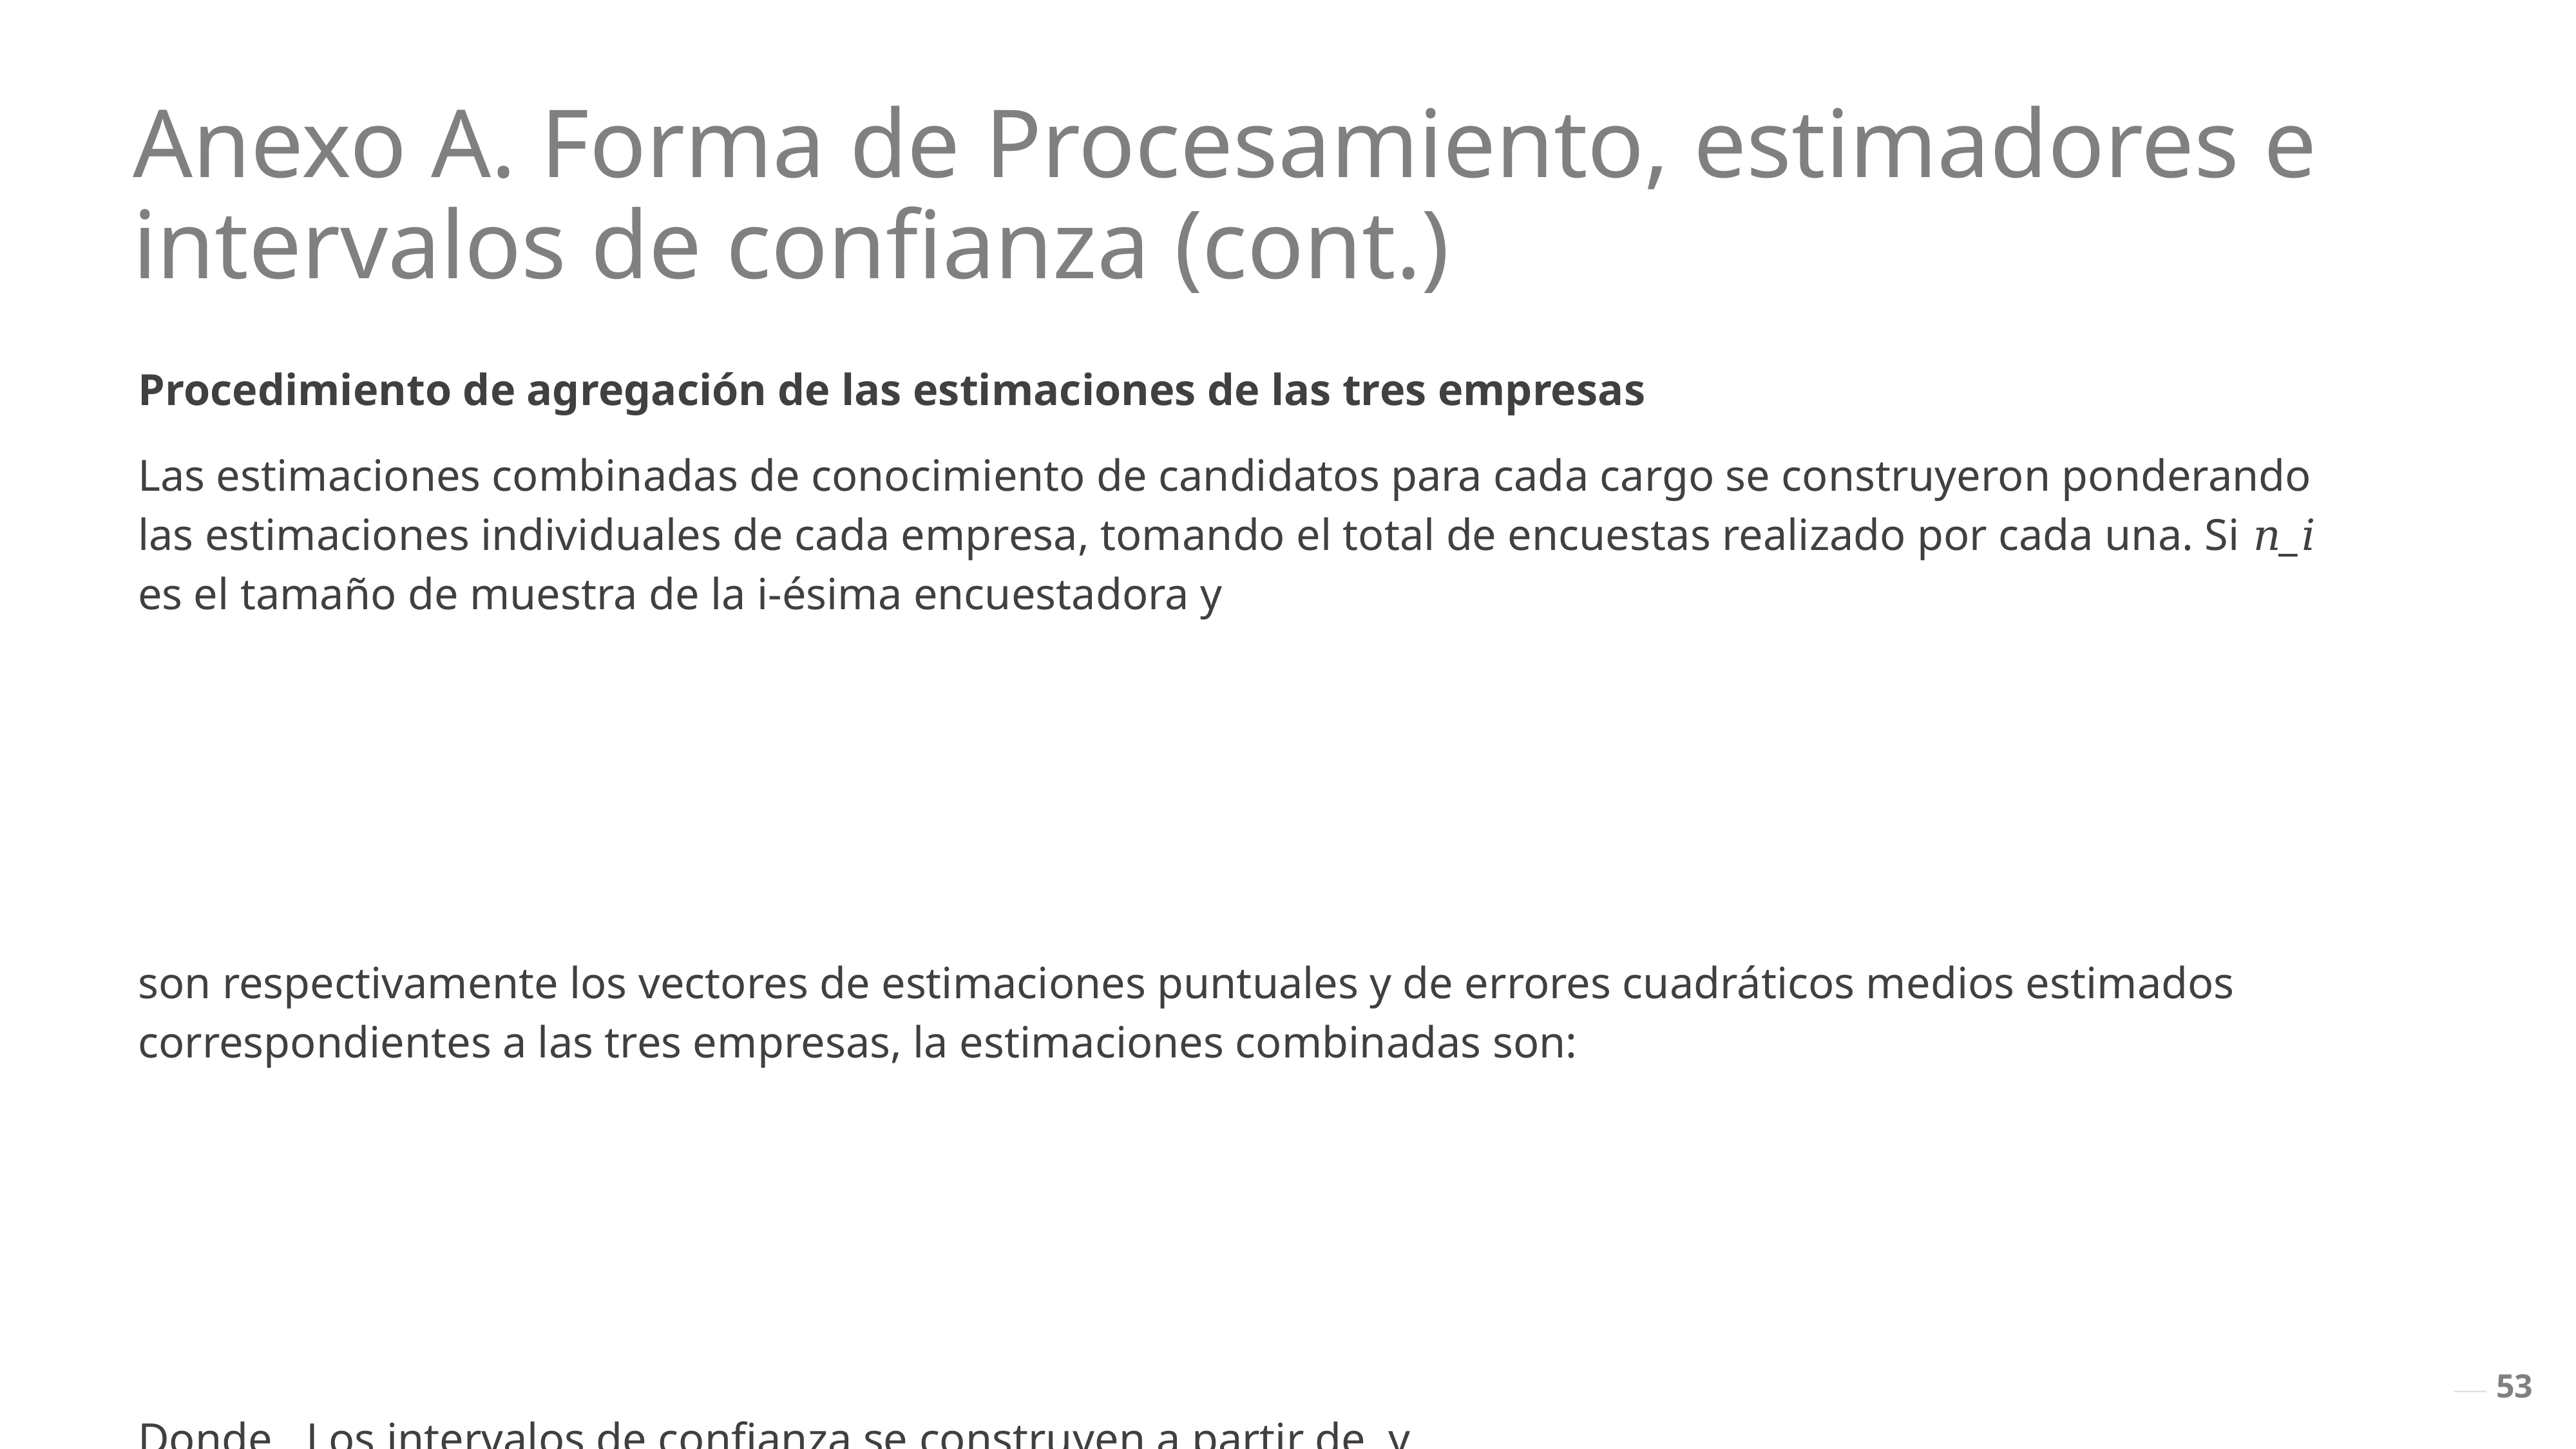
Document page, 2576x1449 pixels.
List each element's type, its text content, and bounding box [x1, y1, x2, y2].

text_box 53 [2486, 1361, 2550, 1415]
text_box Anexo A. Forma de Procesamiento, estimadores e intervalos de confianza (cont.) [133, 86, 2490, 188]
